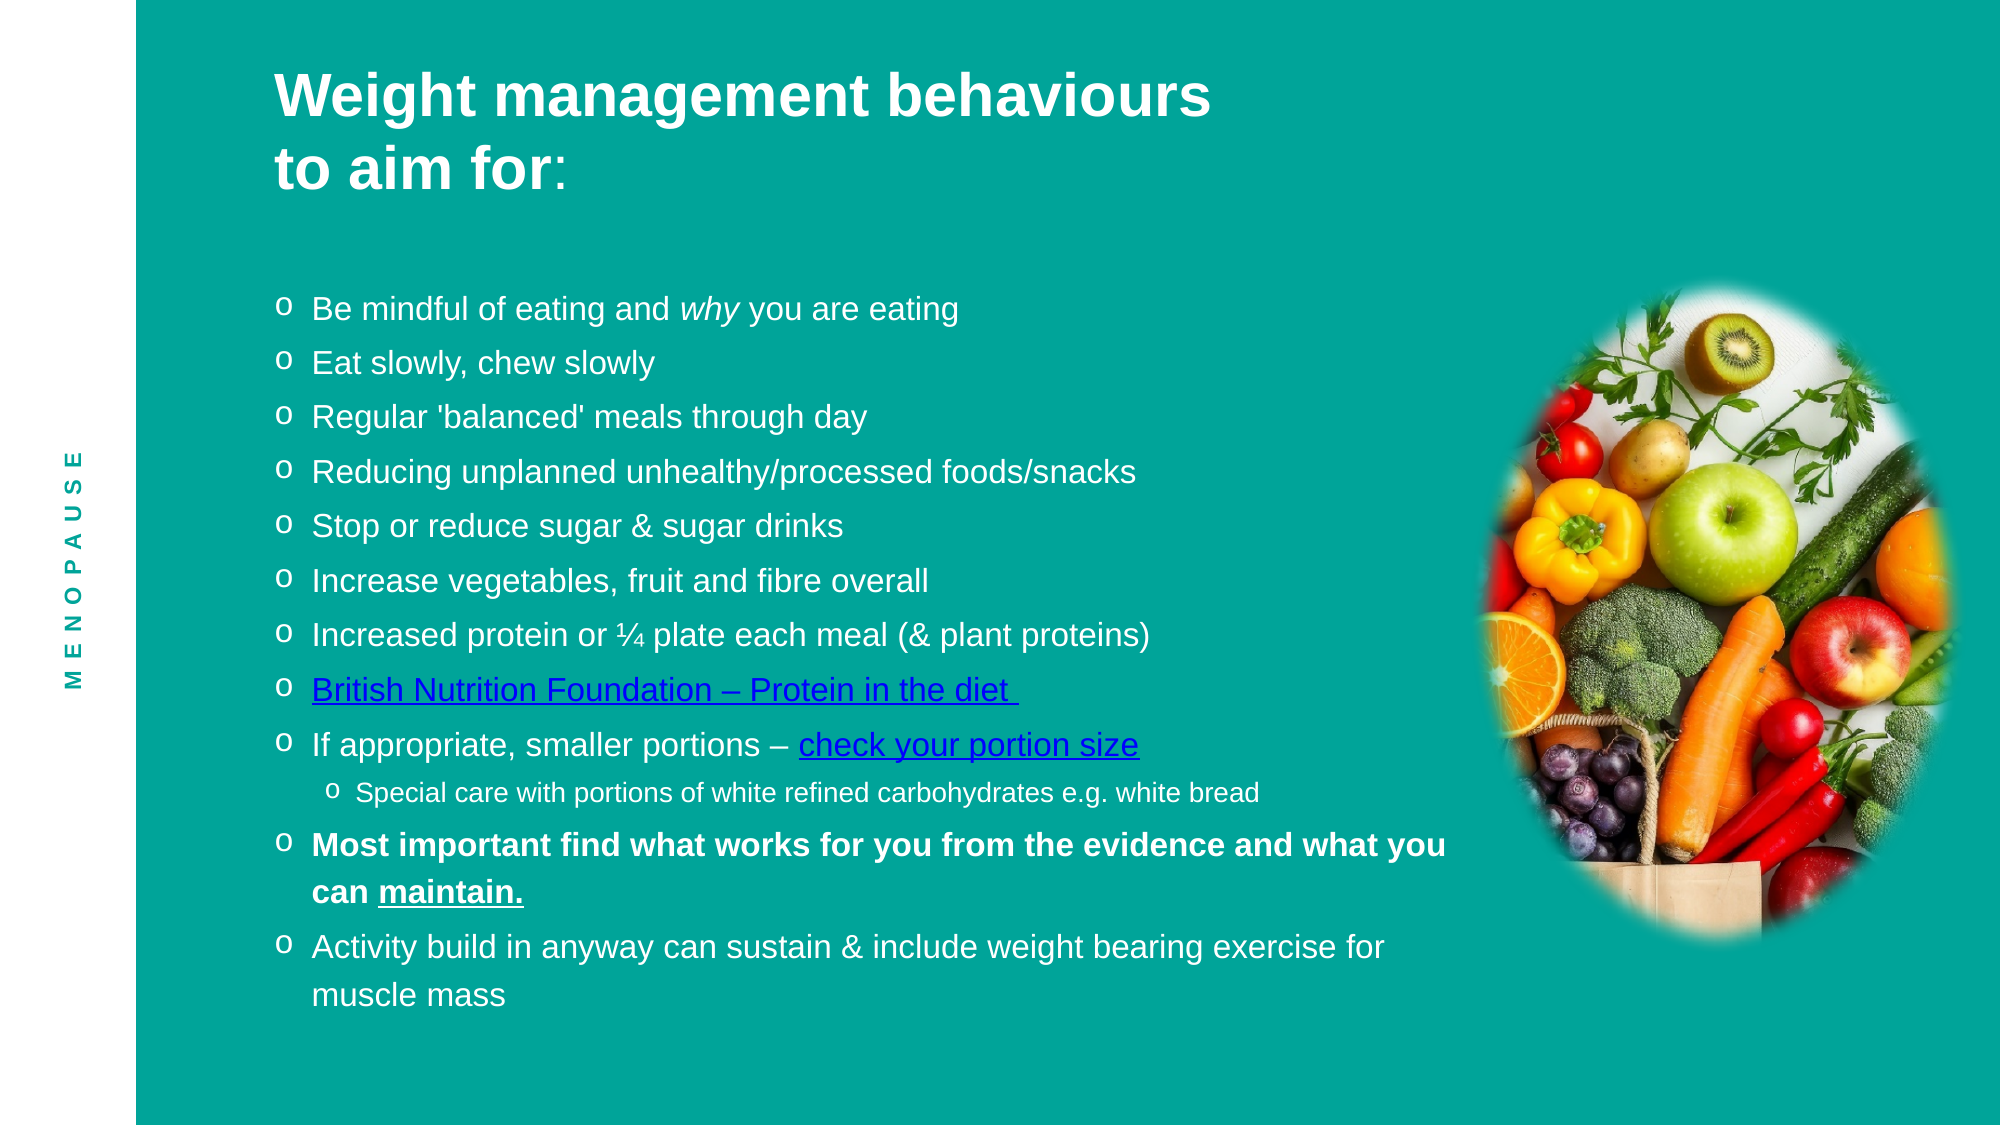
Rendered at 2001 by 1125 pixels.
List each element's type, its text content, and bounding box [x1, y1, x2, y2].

picture [1469, 270, 1967, 956]
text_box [0, 0, 137, 1125]
list Be mindful of eating and why you are eating Eat slowly, chew slowly Regular 'balanced' meals through day Reducing unplanned unhealthy/processed foods/snacks Stop or reduce sugar & sugar drinks Increase vegetables, fruit and fibre overall Increased protein or ¼ plate each meal (& plant proteins) British Nutrition Foundation – Protein in the diet If appropriate, smaller portions – check your portion size Special care with portions of white refined carbohydrates e.g. white bread Most important find what works for you from the evidence and what you can maintain. Activity build in anyway can sustain & include weight bearing exercise for muscle mass [259, 271, 1470, 1043]
title Weight management behaviours to aim for: [259, 45, 1290, 212]
